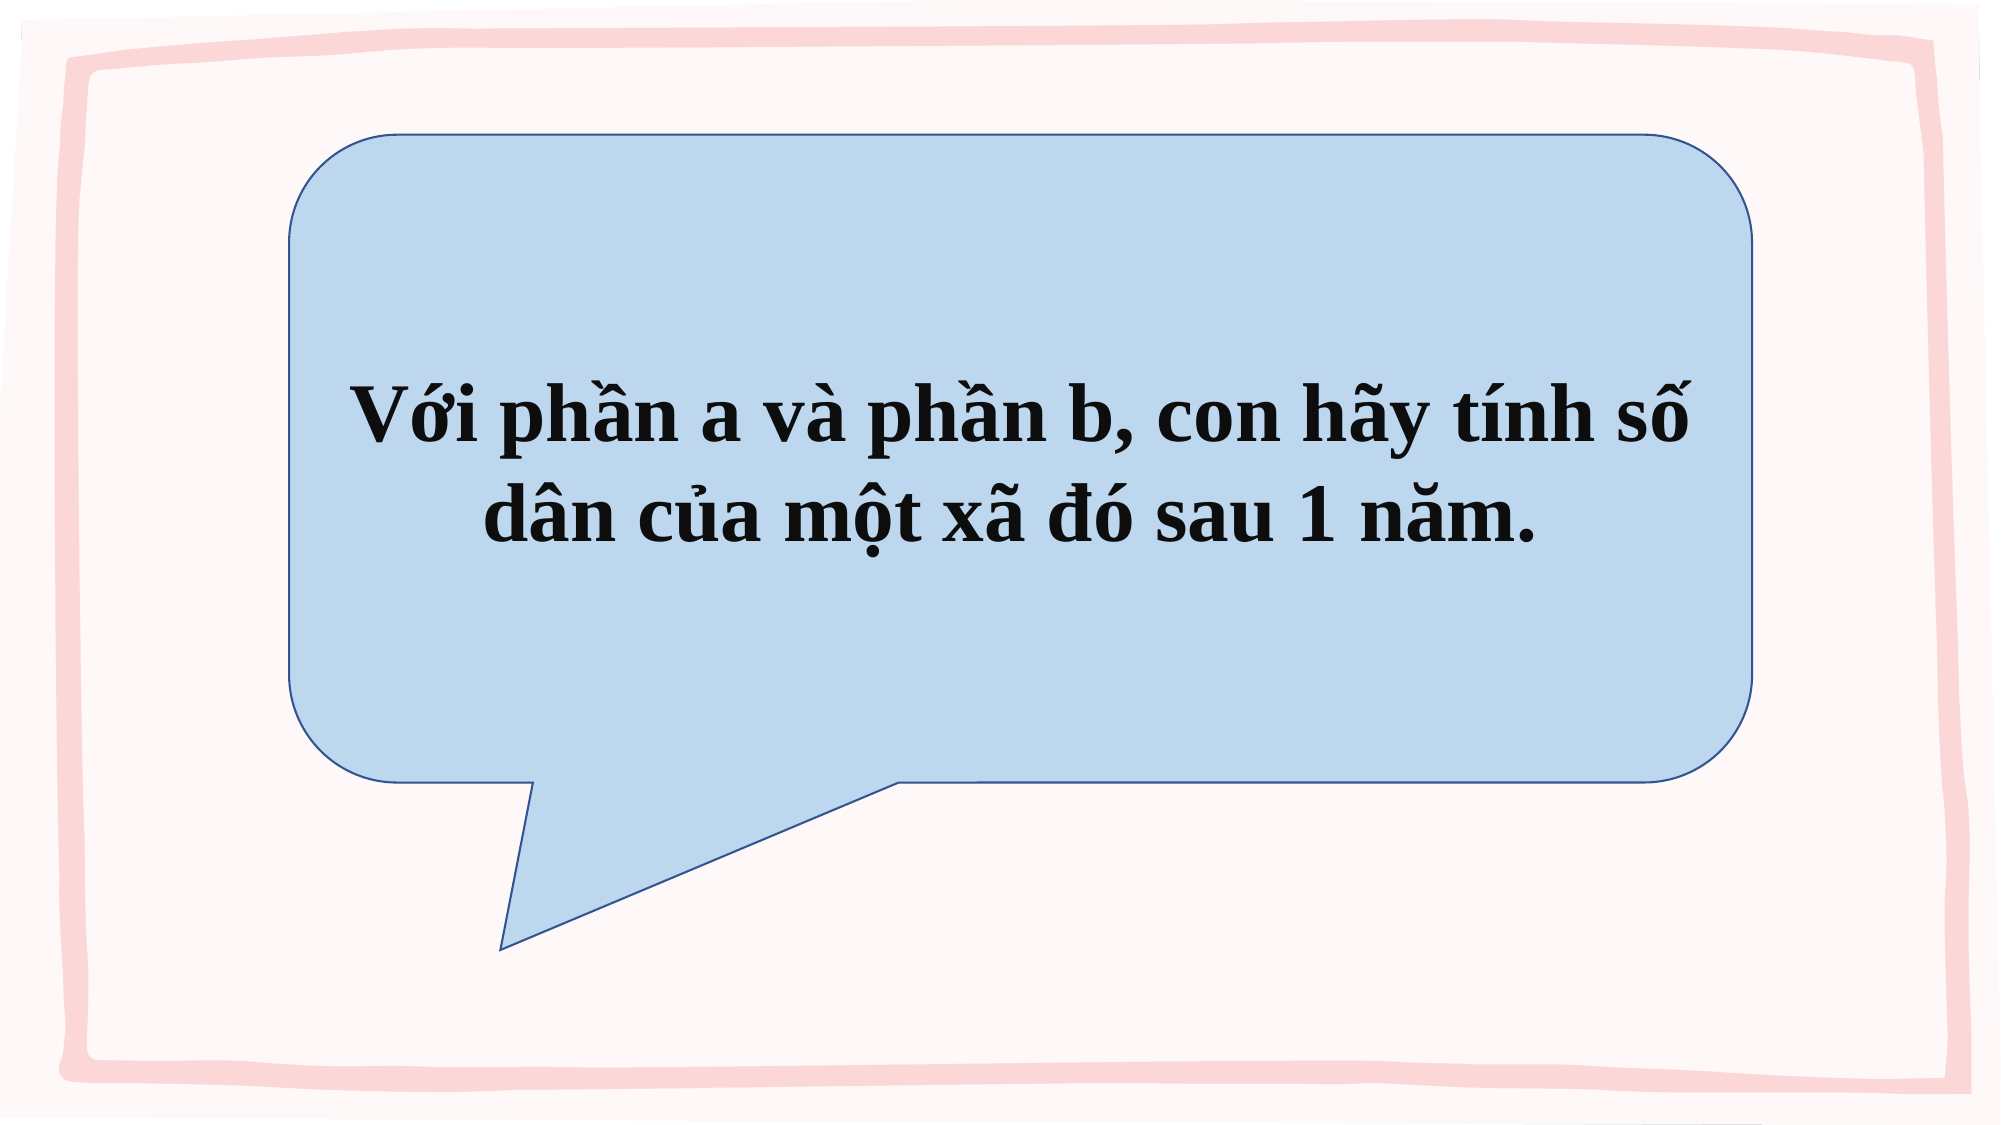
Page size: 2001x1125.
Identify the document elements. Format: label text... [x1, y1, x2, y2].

picture [0, 0, 2001, 1125]
text_box Với phần a và phần b, con hãy tính số dân của một xã đó sau 1 năm. [288, 133, 1754, 952]
